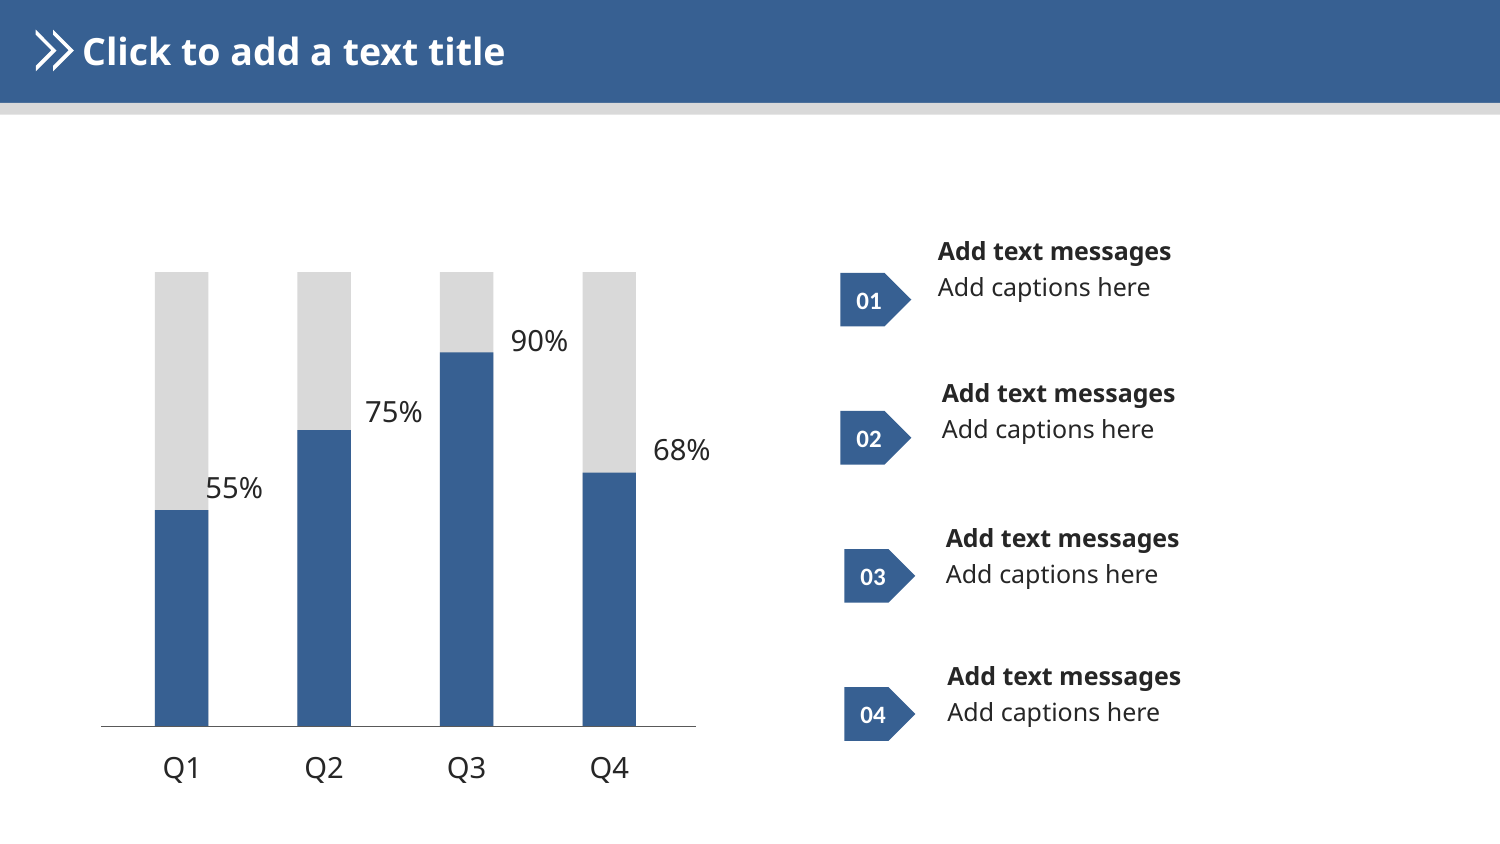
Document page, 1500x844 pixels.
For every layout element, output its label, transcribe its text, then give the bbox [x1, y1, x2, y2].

text_box Q1 [100, 741, 242, 792]
text_box [0, 102, 1500, 116]
text_box 04 [843, 686, 917, 742]
text_box 75% [348, 391, 440, 430]
text_box Add text messages Add captions here [927, 369, 1396, 505]
text_box 01 [839, 271, 913, 328]
text_box [154, 271, 209, 509]
text_box [581, 271, 637, 472]
text_box Q4 [527, 741, 692, 792]
text_box 03 [843, 548, 917, 604]
text_box [439, 271, 494, 351]
text_box Q3 [384, 741, 527, 792]
text_box Add text messages Add captions here [923, 227, 1392, 363]
text_box Add text messages Add captions here [931, 514, 1400, 650]
text_box [296, 271, 352, 429]
text_box [296, 429, 352, 726]
text_box 90% [493, 321, 586, 359]
text_box [581, 472, 637, 726]
text_box Q2 [242, 741, 384, 792]
text_box Click to add a text title [67, 20, 522, 80]
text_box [21, 35, 68, 66]
text_box 55% [188, 468, 281, 506]
text_box [439, 351, 494, 726]
text_box [0, 0, 1500, 102]
text_box [154, 509, 209, 726]
text_box Add text messages Add captions here [932, 653, 1402, 789]
text_box 02 [839, 409, 913, 466]
text_box 68% [635, 429, 728, 468]
